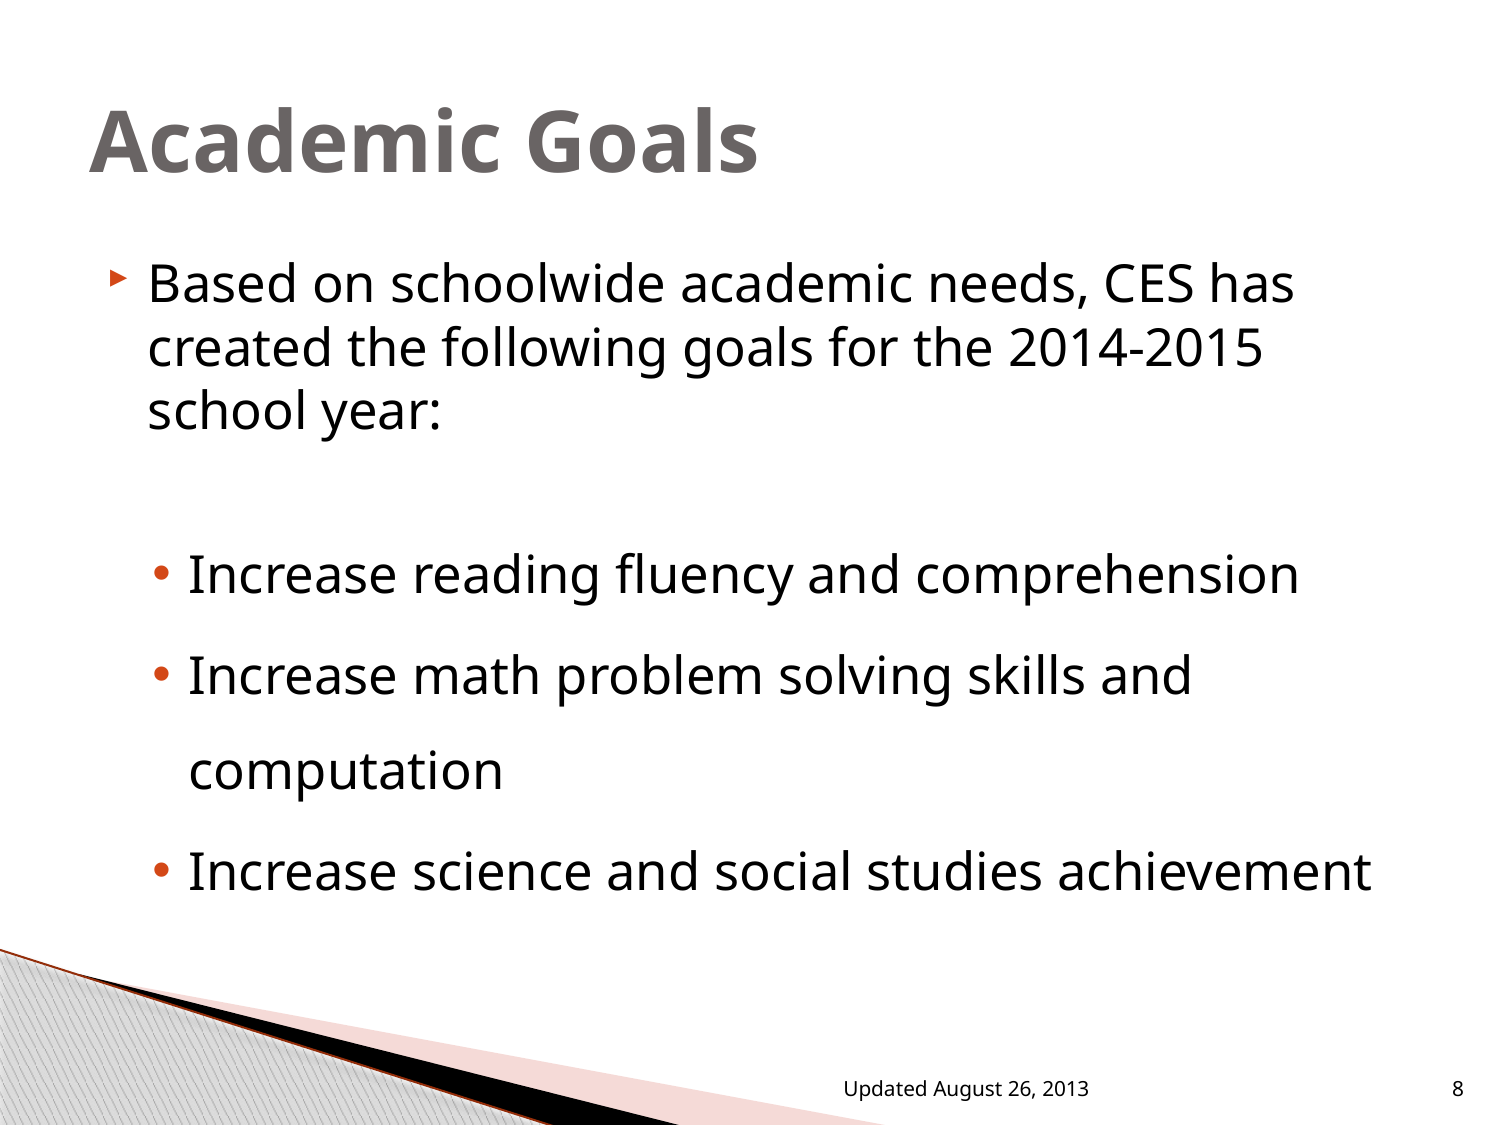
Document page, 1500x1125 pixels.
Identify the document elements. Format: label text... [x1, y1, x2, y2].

footer Updated August 26, 2013 [718, 1051, 1105, 1112]
list Based on schoolwide academic needs, CES has created the following goals for the 2014-2015 school year: Increase reading fluency and comprehension Increase math problem solving skills and computation Increase science and social studies achievement [75, 243, 1425, 986]
slide_number 8 [1418, 1051, 1479, 1112]
title Academic Goals [75, 45, 1425, 233]
